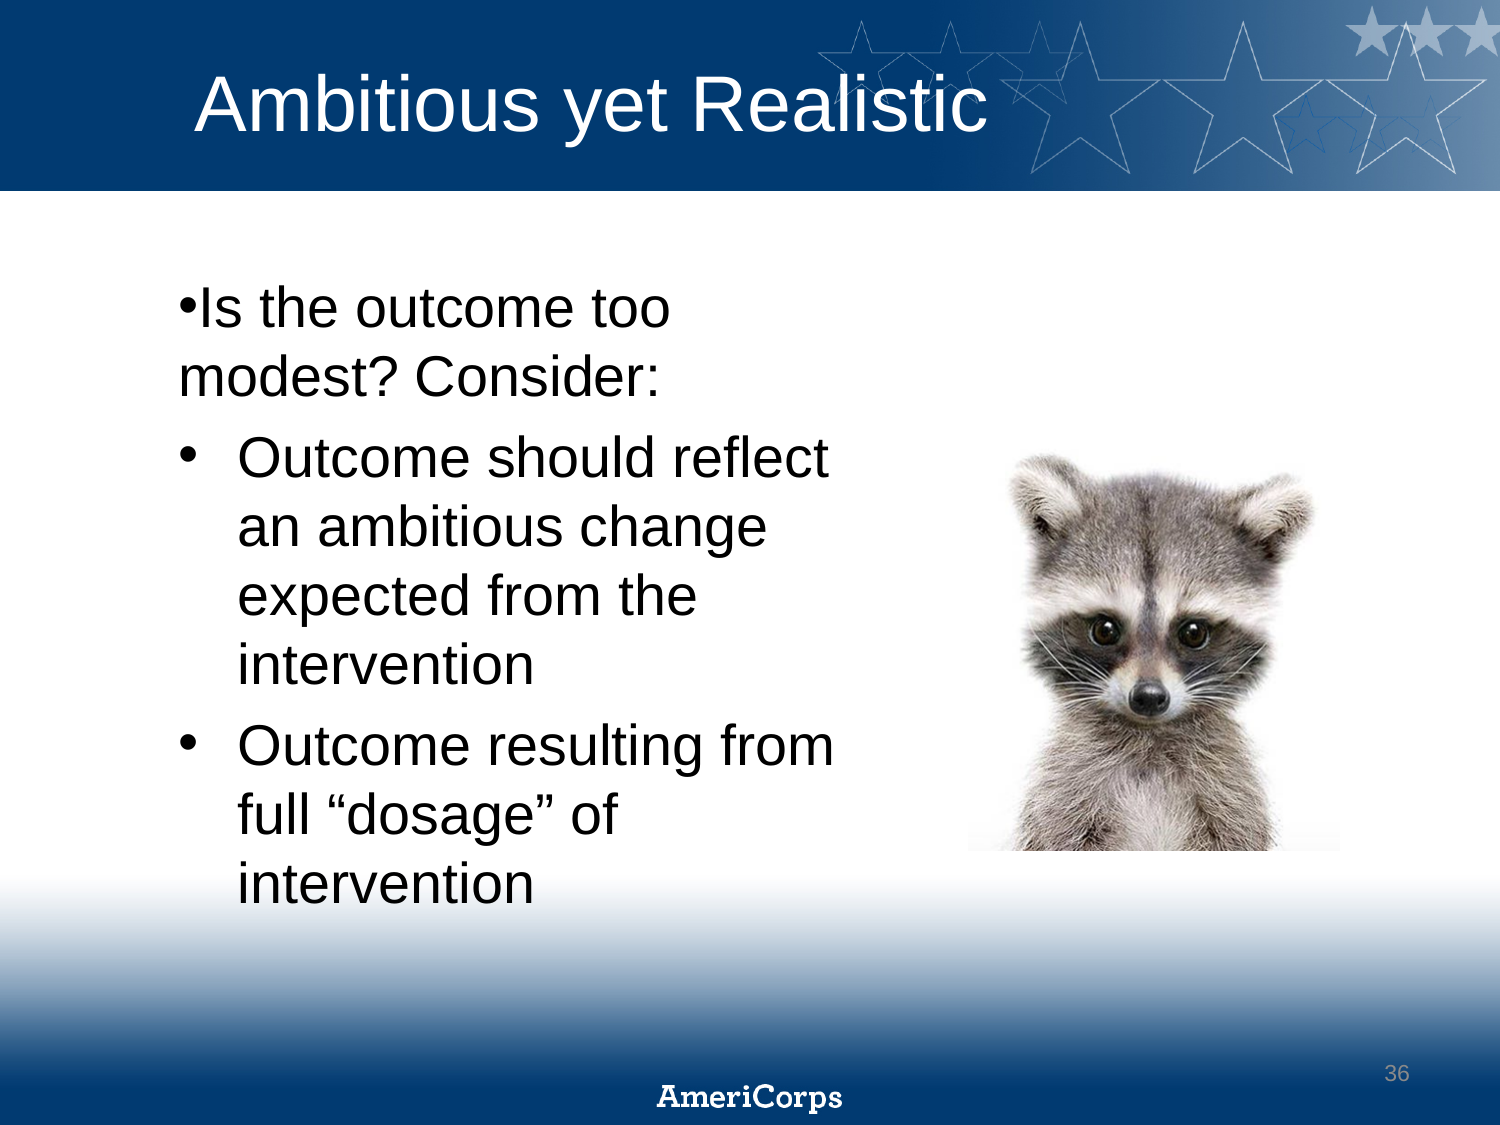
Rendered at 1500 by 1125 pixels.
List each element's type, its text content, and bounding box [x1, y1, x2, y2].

list Is the outcome too modest? Consider: Outcome should reflect an ambitious change expected from the intervention Outcome resulting from full “dosage” of intervention [163, 262, 879, 1037]
title Ambitious yet Realistic [138, 45, 1046, 233]
picture [0, 0, 1500, 1125]
slide_number 36 [1075, 1042, 1425, 1103]
